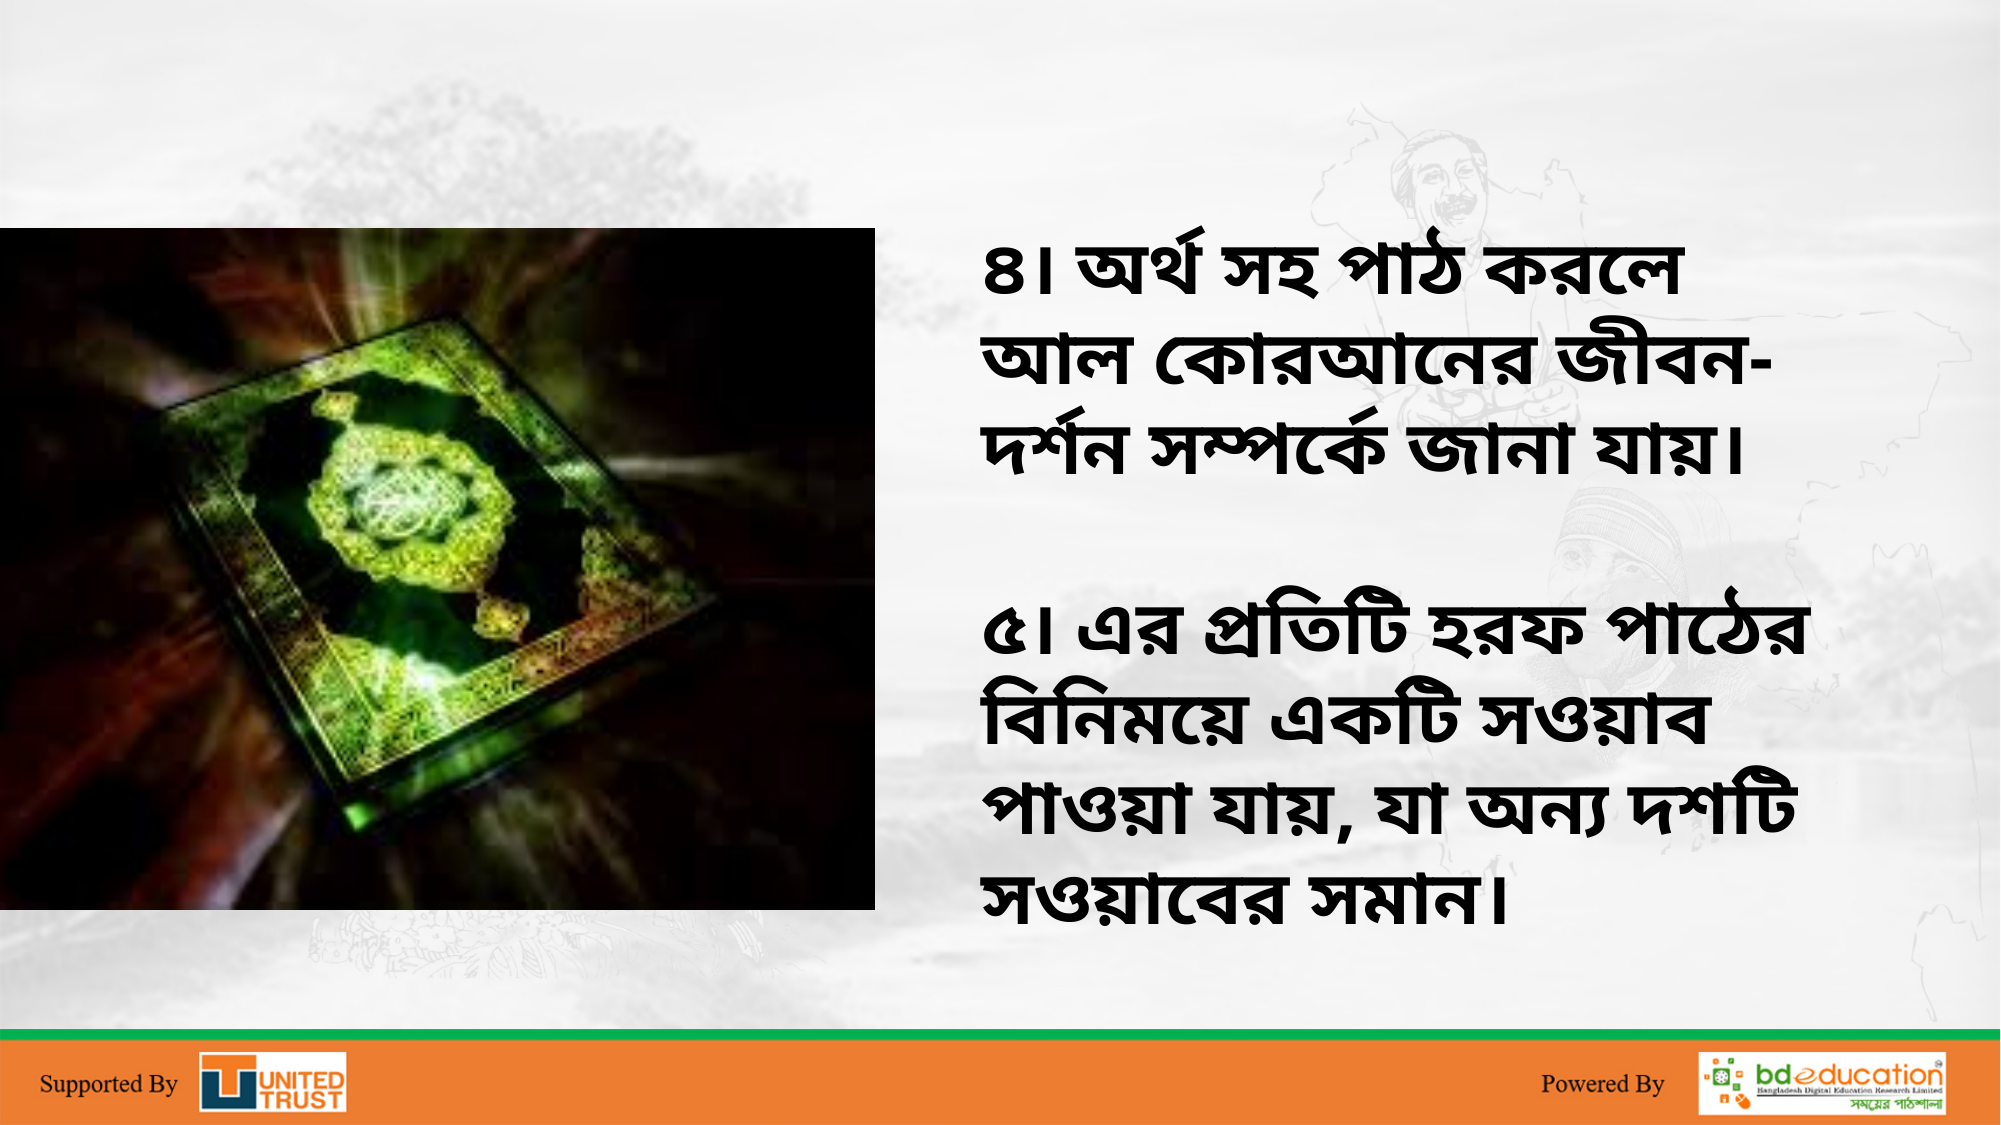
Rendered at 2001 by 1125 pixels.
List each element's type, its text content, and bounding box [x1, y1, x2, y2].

text_box ৪। অর্থ সহ পাঠ করলে আল কোরআনের জীবন-দর্শন সম্পর্কে জানা যায়। ৫। এর প্রতিটি হরফ পাঠের বিনিময়ে একটি সওয়াব পাওয়া যায়, যা অন্য দশটি সওয়াবের সমান। [966, 212, 1826, 947]
picture [0, 0, 2001, 1125]
